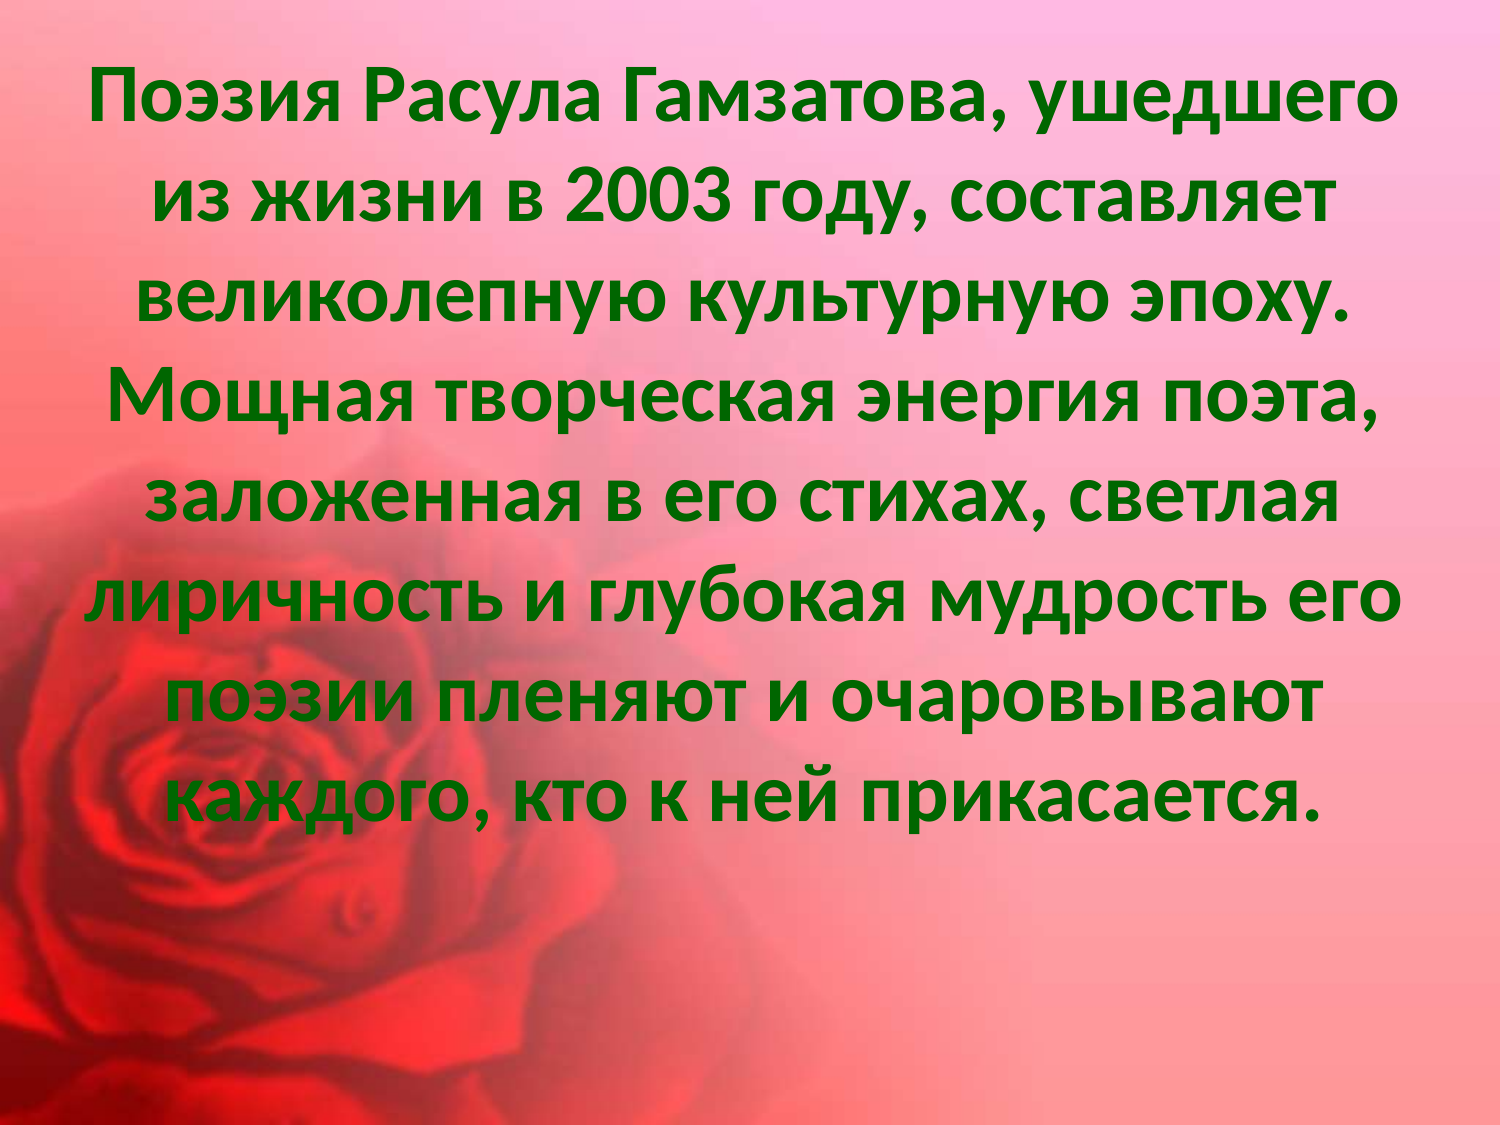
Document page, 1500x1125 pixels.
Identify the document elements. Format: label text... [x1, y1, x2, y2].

subtitle Поэзия Расула Гамзатова, ушедшего из жизни в 2003 году, составляет великолепную культурную эпоху. Мощная творческая энергия поэта, заложенная в его стихах, светлая лиричность и глубокая мудрость его поэзии пленяют и очаровывают каждого, кто к ней прикасается. [29, 30, 1459, 1095]
picture [0, 0, 1500, 1125]
